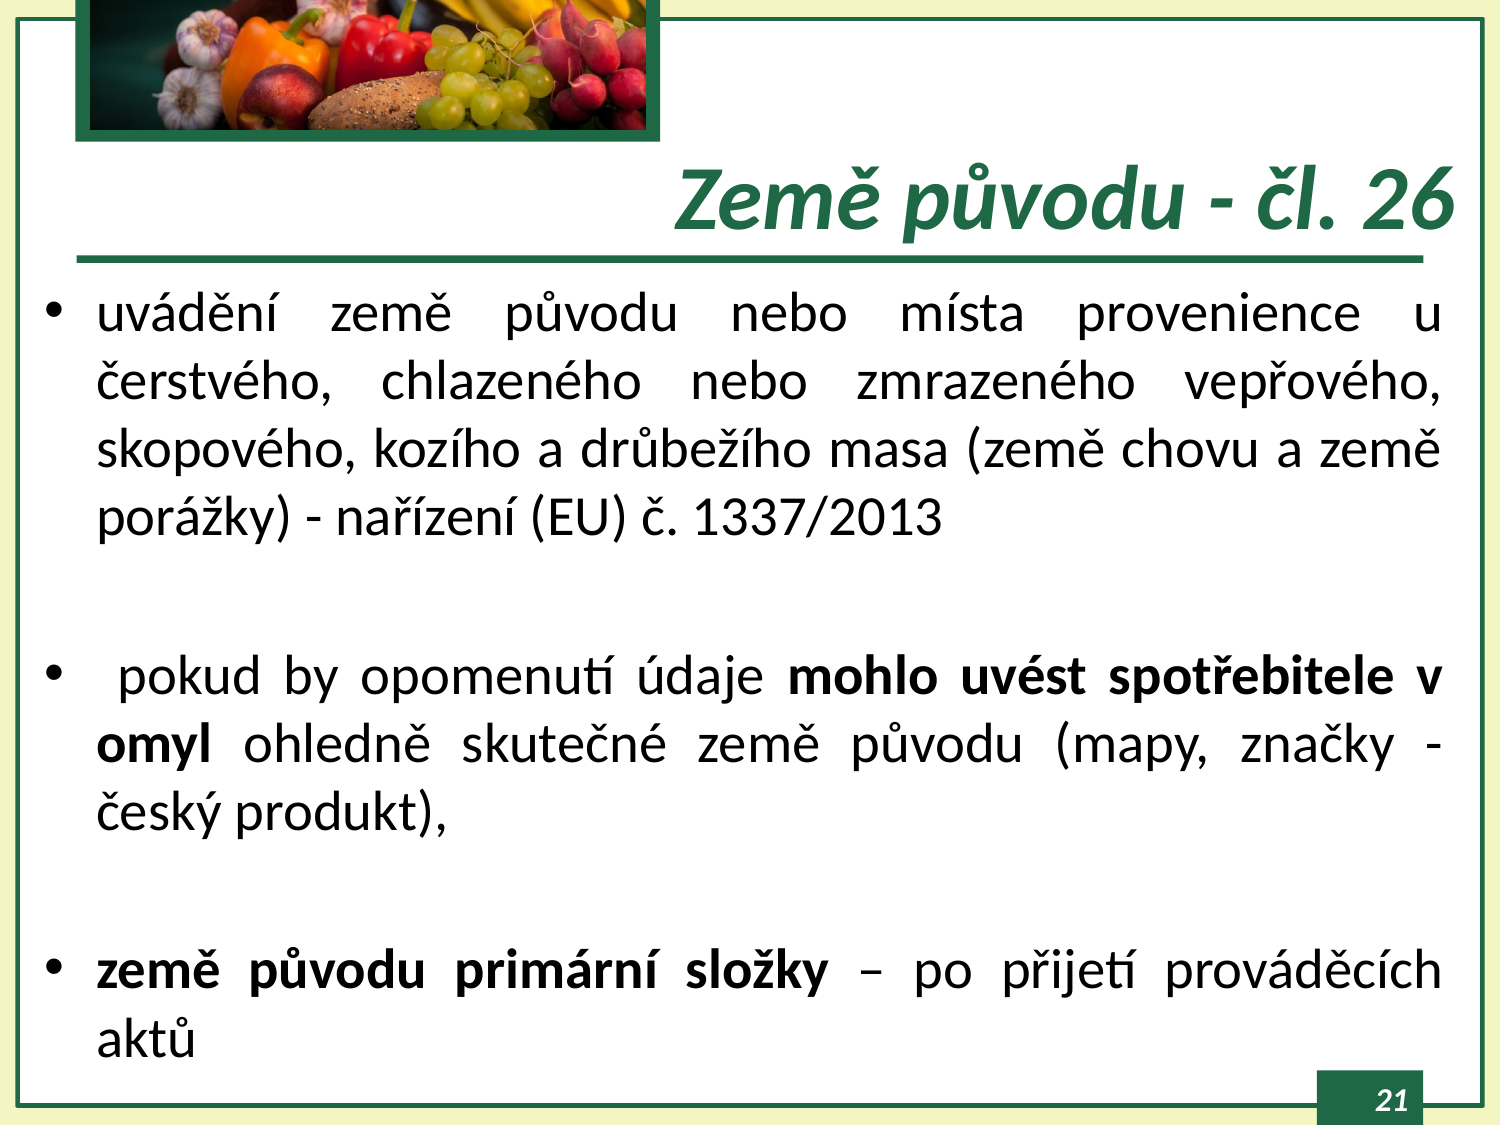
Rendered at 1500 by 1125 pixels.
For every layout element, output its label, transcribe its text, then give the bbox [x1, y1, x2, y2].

title Země původu - čl. 26 [75, 45, 1471, 256]
picture [90, 0, 646, 45]
list uvádění země původu nebo místa provenience u čerstvého, chlazeného nebo zmrazeného vepřového, skopového, kozího a drůbežího masa (země chovu a země porážky) - nařízení (EU) č. 1337/2013 pokud by opomenutí údaje mohlo uvést spotřebitele v omyl ohledně skutečné země původu (mapy, značky -český produkt), země původu primární složky – po přijetí prováděcích aktů [29, 267, 1459, 1083]
